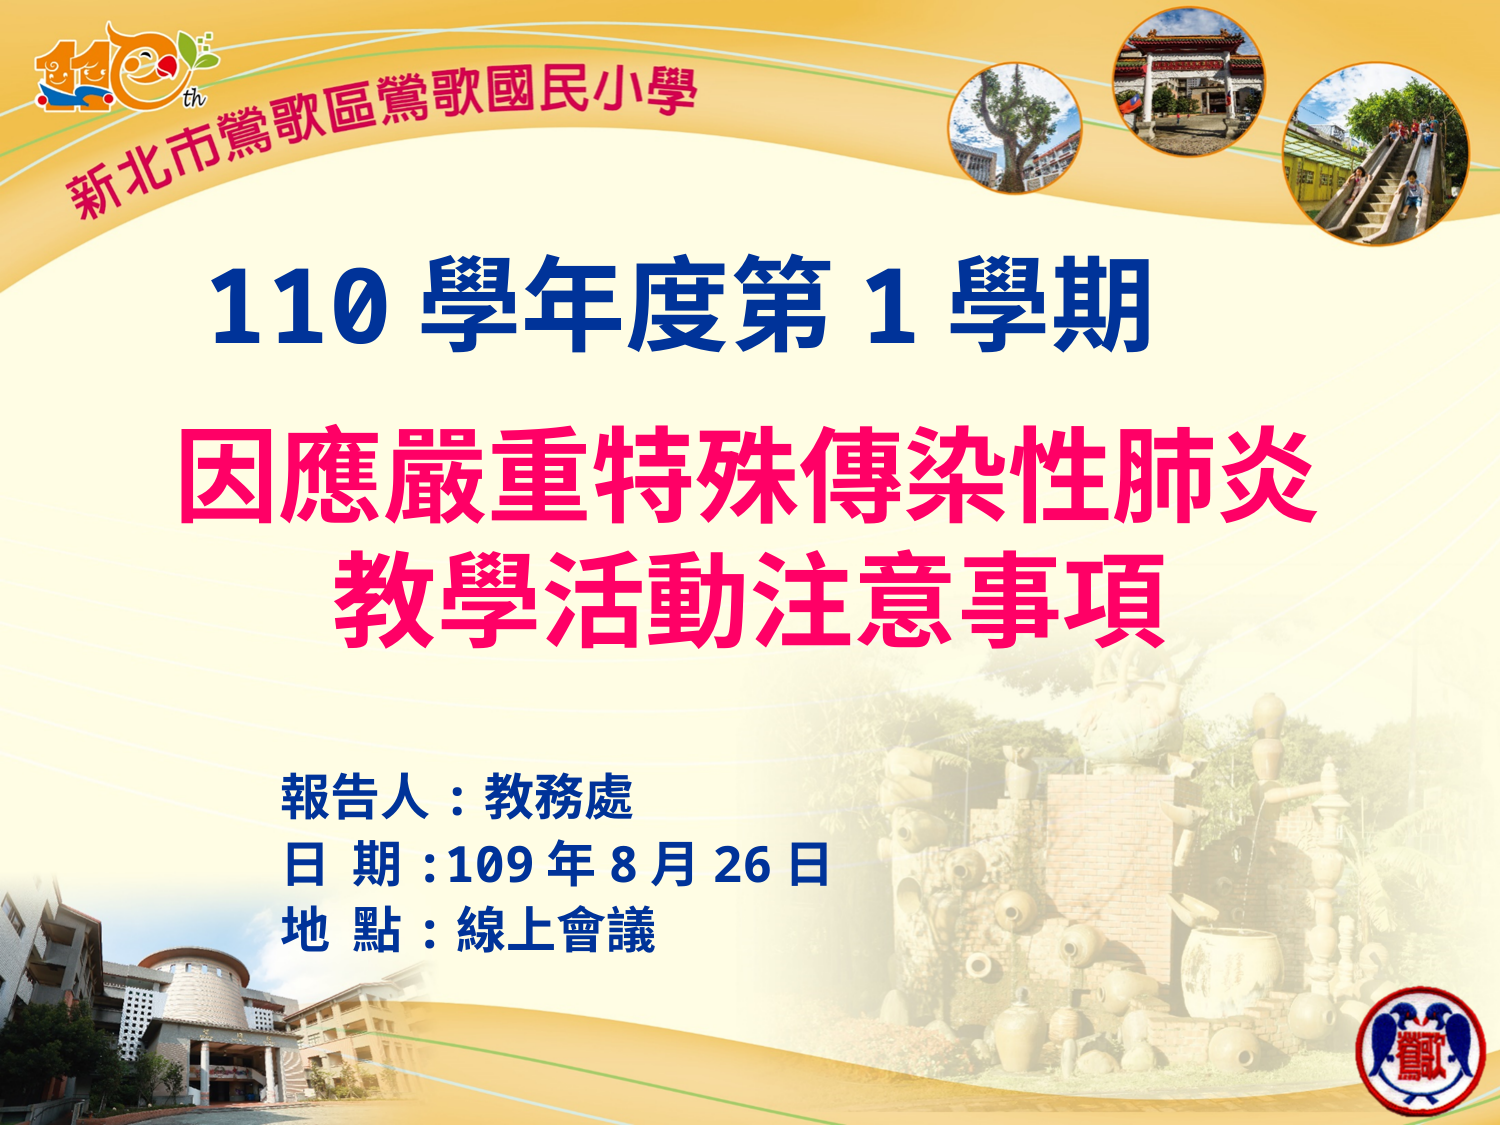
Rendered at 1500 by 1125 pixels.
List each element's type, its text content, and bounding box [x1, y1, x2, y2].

text_box 因應嚴重特殊傳染性肺炎 教學活動注意事項 [159, 403, 1340, 668]
text_box 報告人:教務處 日 期:109年8月26日 地 點:線上會議 [265, 751, 1235, 967]
text_box 110學年度第1學期 [24, 231, 1336, 372]
picture [0, 0, 1500, 1125]
